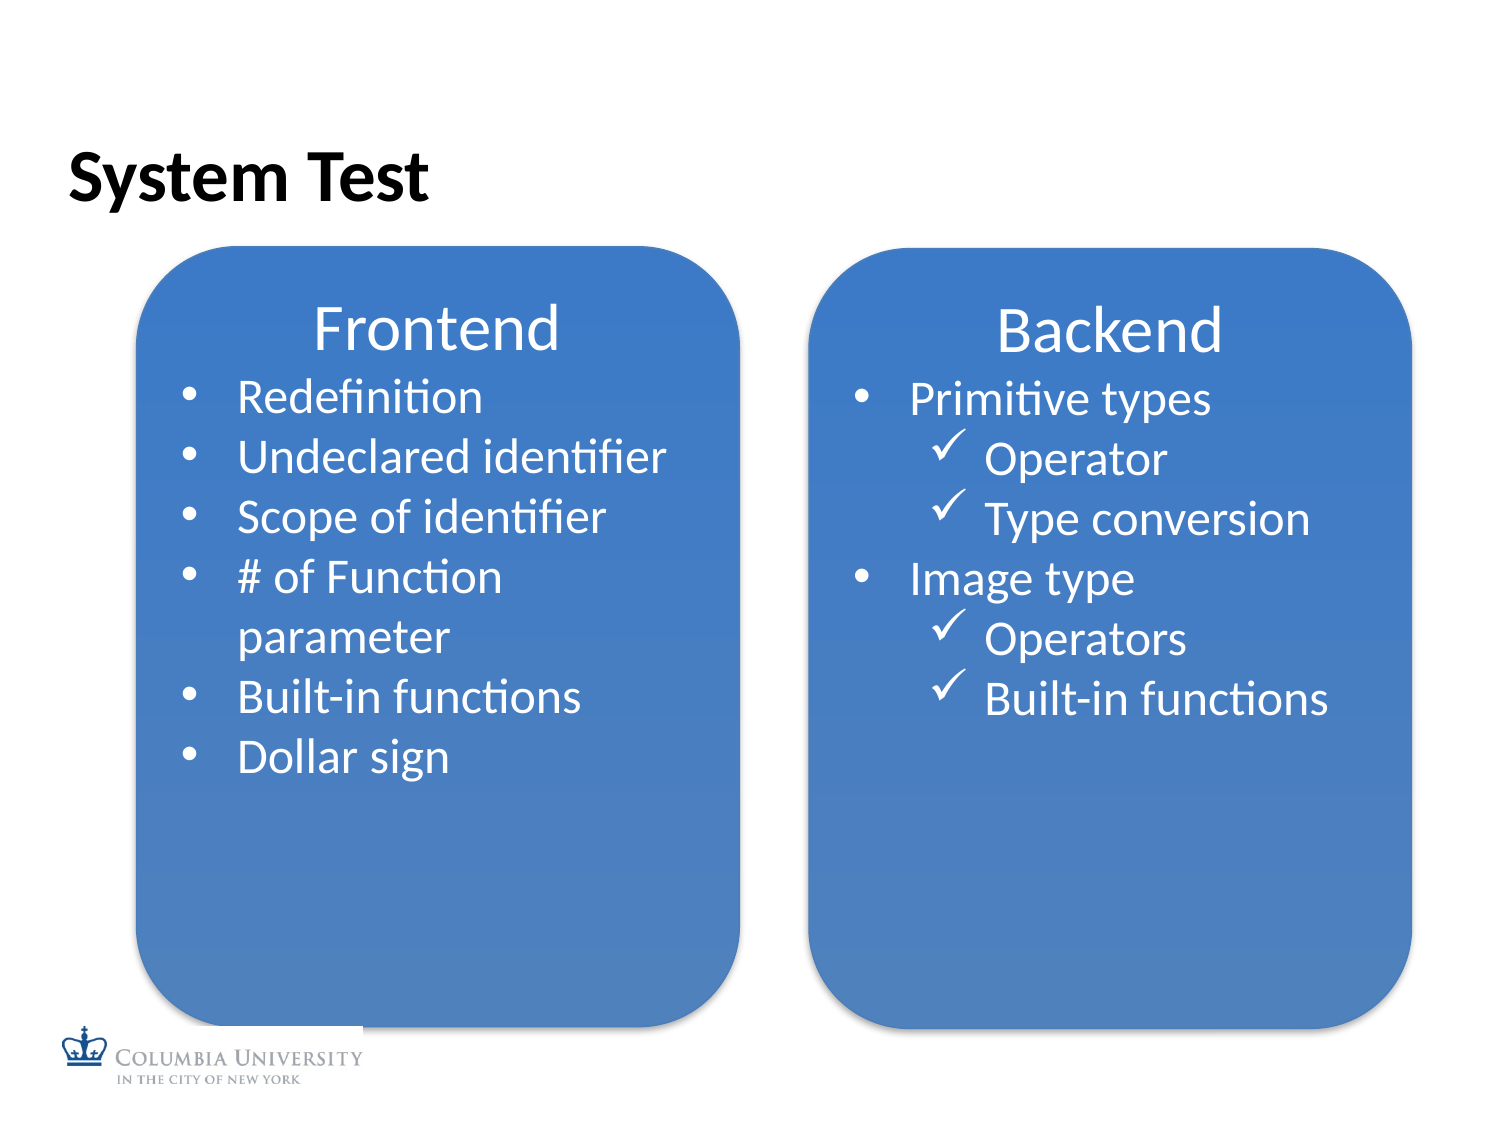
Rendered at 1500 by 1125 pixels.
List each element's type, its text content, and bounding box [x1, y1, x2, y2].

text_box Frontend Redefinition Undeclared identifier Scope of identifier # of Function parameter Built-in functions Dollar sign [135, 246, 741, 1028]
title System Test [52, 13, 1404, 232]
picture [62, 1026, 363, 1084]
text_box Backend Primitive types Operator Type conversion Image type Operators Built-in functions [808, 247, 1413, 1030]
